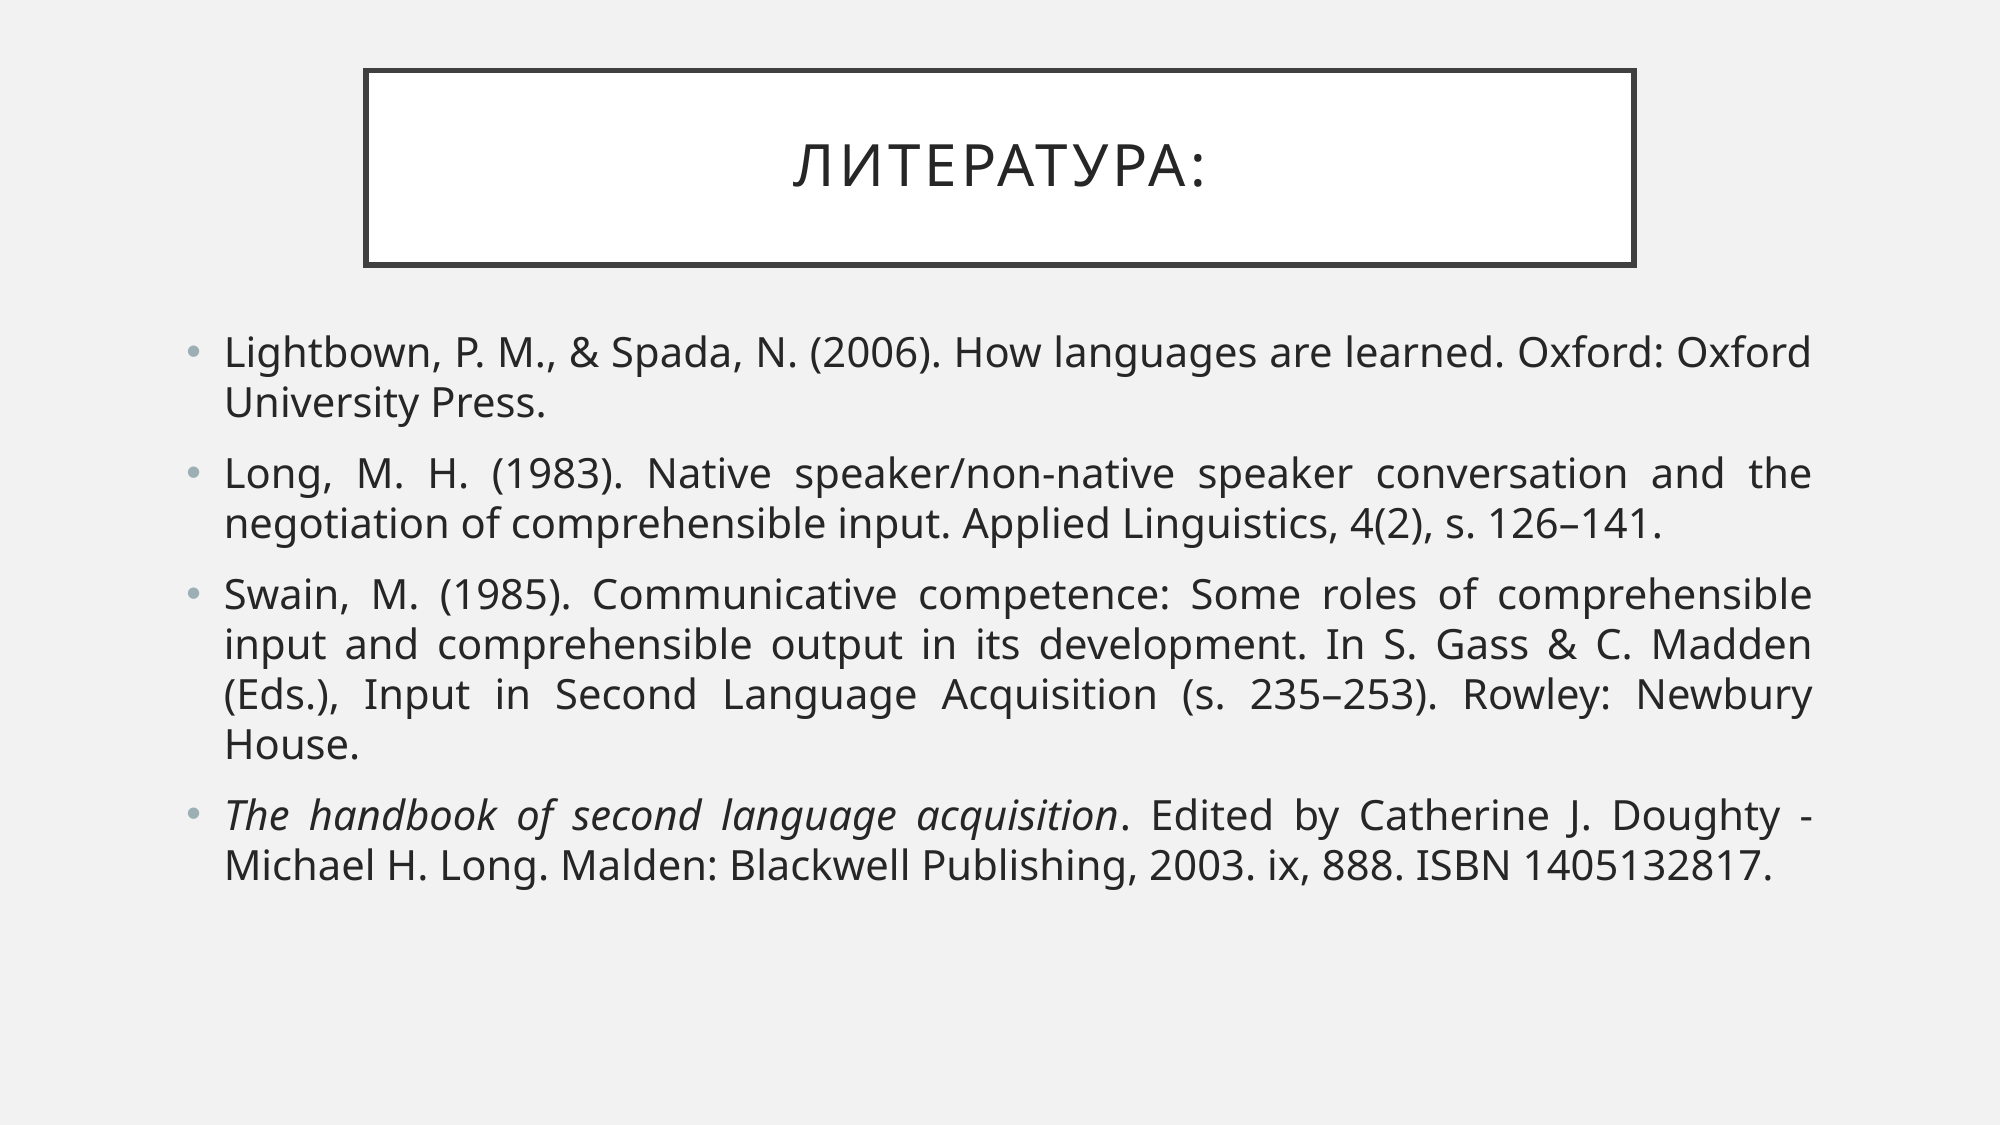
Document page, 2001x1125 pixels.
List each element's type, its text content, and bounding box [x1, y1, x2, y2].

list Lightbown, P. M., & Spada, N. (2006). How languages are learned. Oxford: Oxford University Press. Long, M. H. (1983). Native speaker/non-native speaker conversation and the negotiation of comprehensible input. Applied Linguistics, 4(2), s. 126–141. Swain, M. (1985). Communicative competence: Some roles of comprehensible input and comprehensible output in its development. In S. Gass & C. Madden (Eds.), Input in Second Language Acquisition (s. 235–253). Rowley: Newbury House. The handbook of second language acquisition. Edited by Catherine J. Doughty - Michael H. Long. Malden: Blackwell Publishing, 2003. ix, 888. ISBN 1405132817. [171, 318, 1829, 828]
title литература: [363, 68, 1637, 268]
